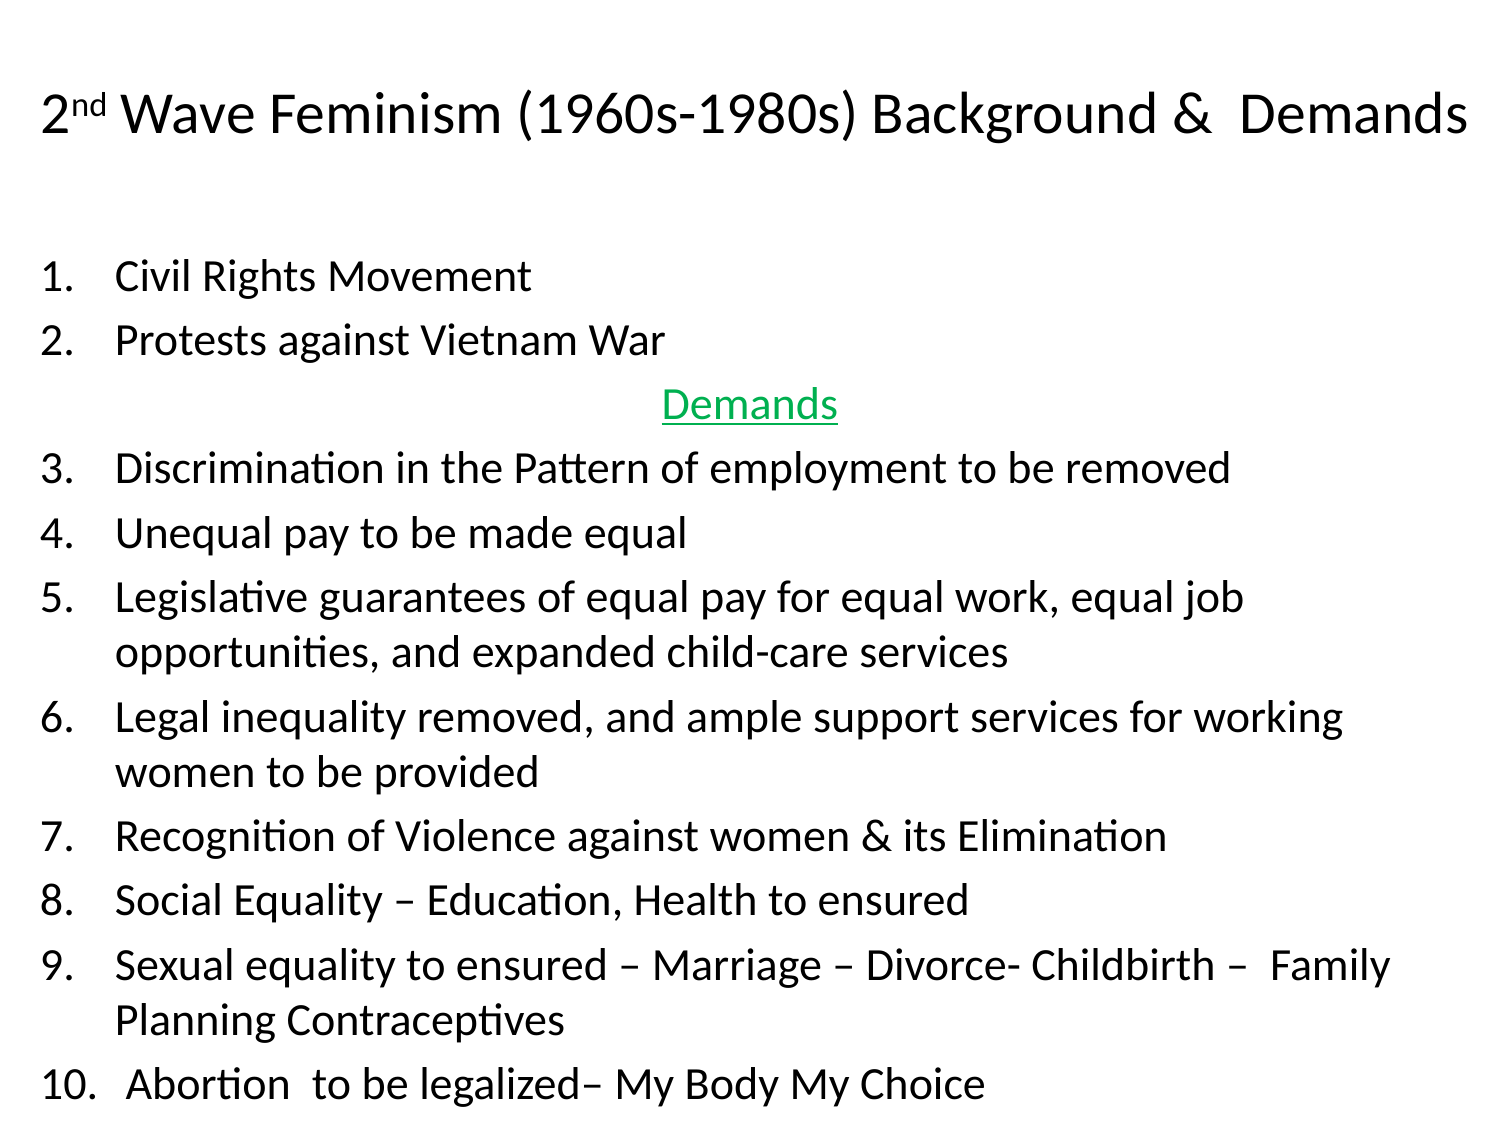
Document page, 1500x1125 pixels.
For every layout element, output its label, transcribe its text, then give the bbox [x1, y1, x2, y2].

list Civil Rights Movement Protests against Vietnam War Demands Discrimination in the Pattern of employment to be removed Unequal pay to be made equal Legislative guarantees of equal pay for equal work, equal job opportunities, and expanded child-care services Legal inequality removed, and ample support services for working women to be provided Recognition of Violence against women & its Elimination Social Equality – Education, Health to ensured Sexual equality to ensured – Marriage – Divorce- Childbirth – Family Planning Contraceptives Abortion to be legalized– My Body My Choice [24, 237, 1475, 1125]
title 2nd Wave Feminism (1960s-1980s) Background & Demands [24, 45, 1500, 175]
